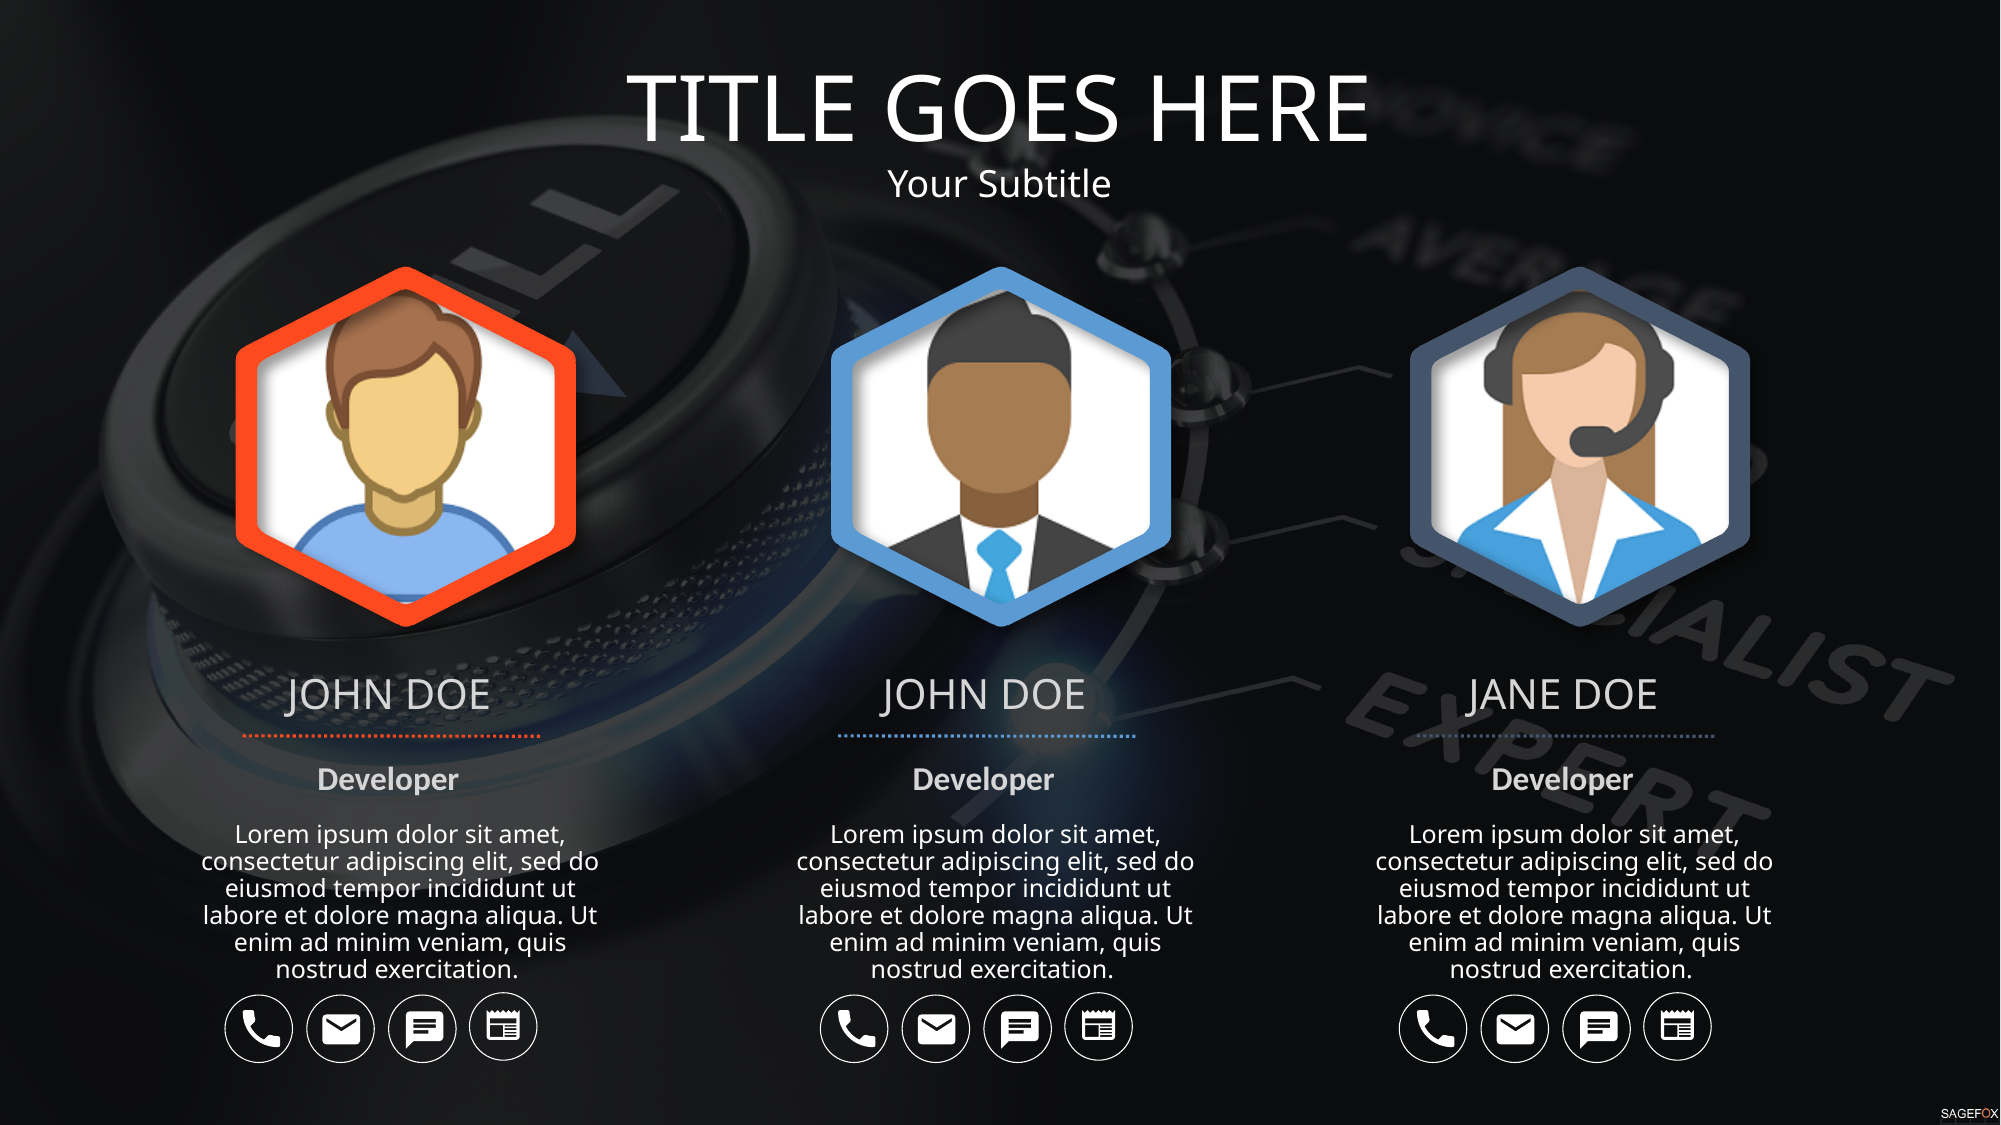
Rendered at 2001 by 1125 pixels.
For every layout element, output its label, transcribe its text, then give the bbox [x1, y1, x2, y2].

text_box Developer [1387, 758, 1738, 801]
text_box JOHN DOE [831, 674, 1138, 718]
text_box JOHN DOE [235, 674, 543, 718]
picture [1940, 0, 2001, 1125]
text_box Lorem ipsum dolor sit amet, consectetur adipiscing elit, sed do eiusmod tempor incididunt ut labore et dolore magna aliqua. Ut enim ad minim veniam, quis nostrud exercitation. [188, 822, 613, 973]
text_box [1399, 992, 1712, 1063]
text_box Lorem ipsum dolor sit amet, consectetur adipiscing elit, sed do eiusmod tempor incididunt ut labore et dolore magna aliqua. Ut enim ad minim veniam, quis nostrud exercitation. [783, 822, 1208, 973]
text_box TITLE GOES HERE Your Subtitle [548, 42, 1452, 212]
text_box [224, 992, 537, 1063]
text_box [820, 992, 1133, 1063]
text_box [1399, 276, 1760, 617]
text_box Lorem ipsum dolor sit amet, consectetur adipiscing elit, sed do eiusmod tempor incididunt ut labore et dolore magna aliqua. Ut enim ad minim veniam, quis nostrud exercitation. [1362, 822, 1787, 973]
text_box Developer [808, 758, 1159, 801]
text_box JANE DOE [1410, 674, 1717, 718]
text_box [821, 276, 1182, 617]
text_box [225, 276, 586, 617]
text_box Developer [213, 758, 564, 801]
